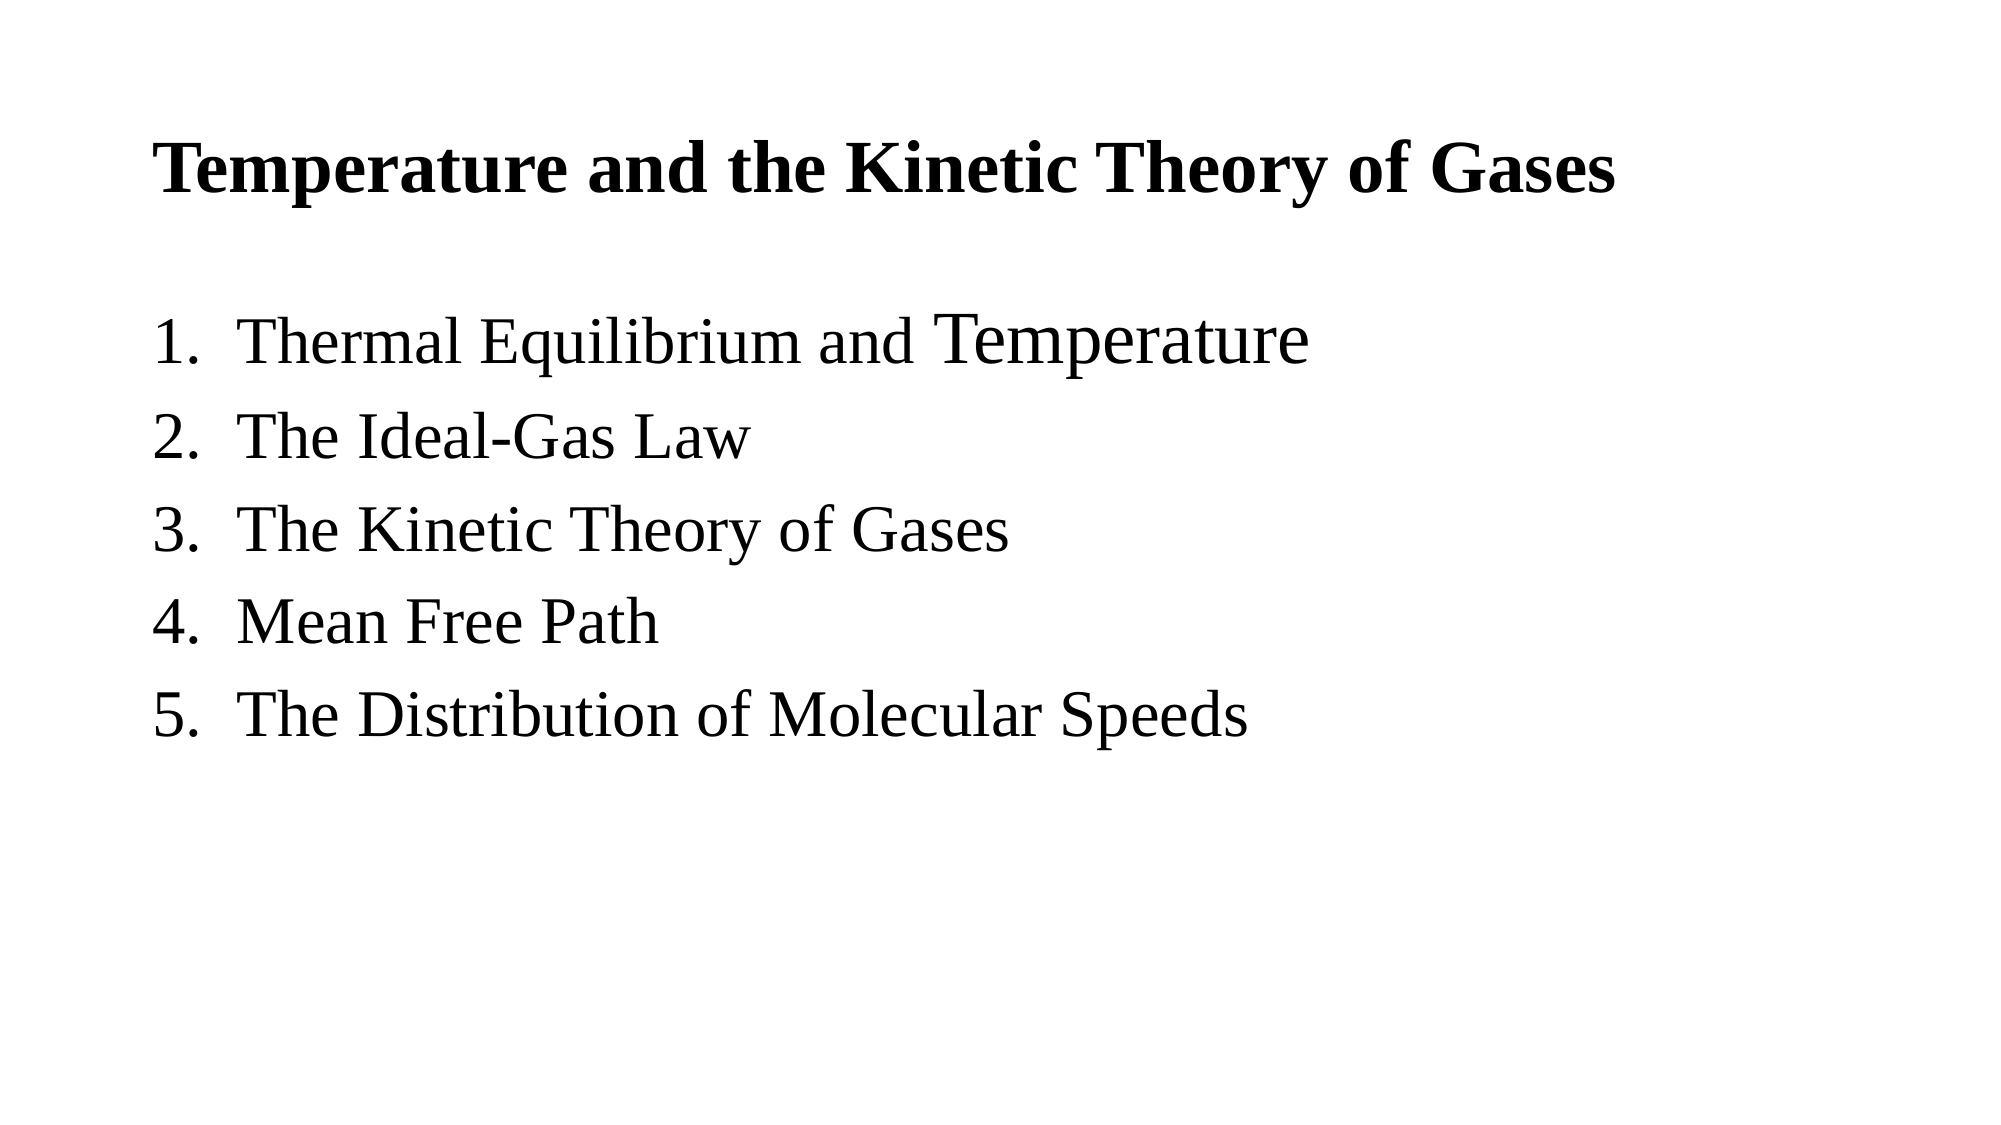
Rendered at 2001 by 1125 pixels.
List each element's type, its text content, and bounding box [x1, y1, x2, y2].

title Temperature and the Kinetic Theory of Gases [137, 59, 1975, 278]
list Thermal Equilibrium and Temperature The Ideal-Gas Law The Kinetic Theory of Gases Mean Free Path The Distribution of Molecular Speeds [137, 291, 1926, 1125]
